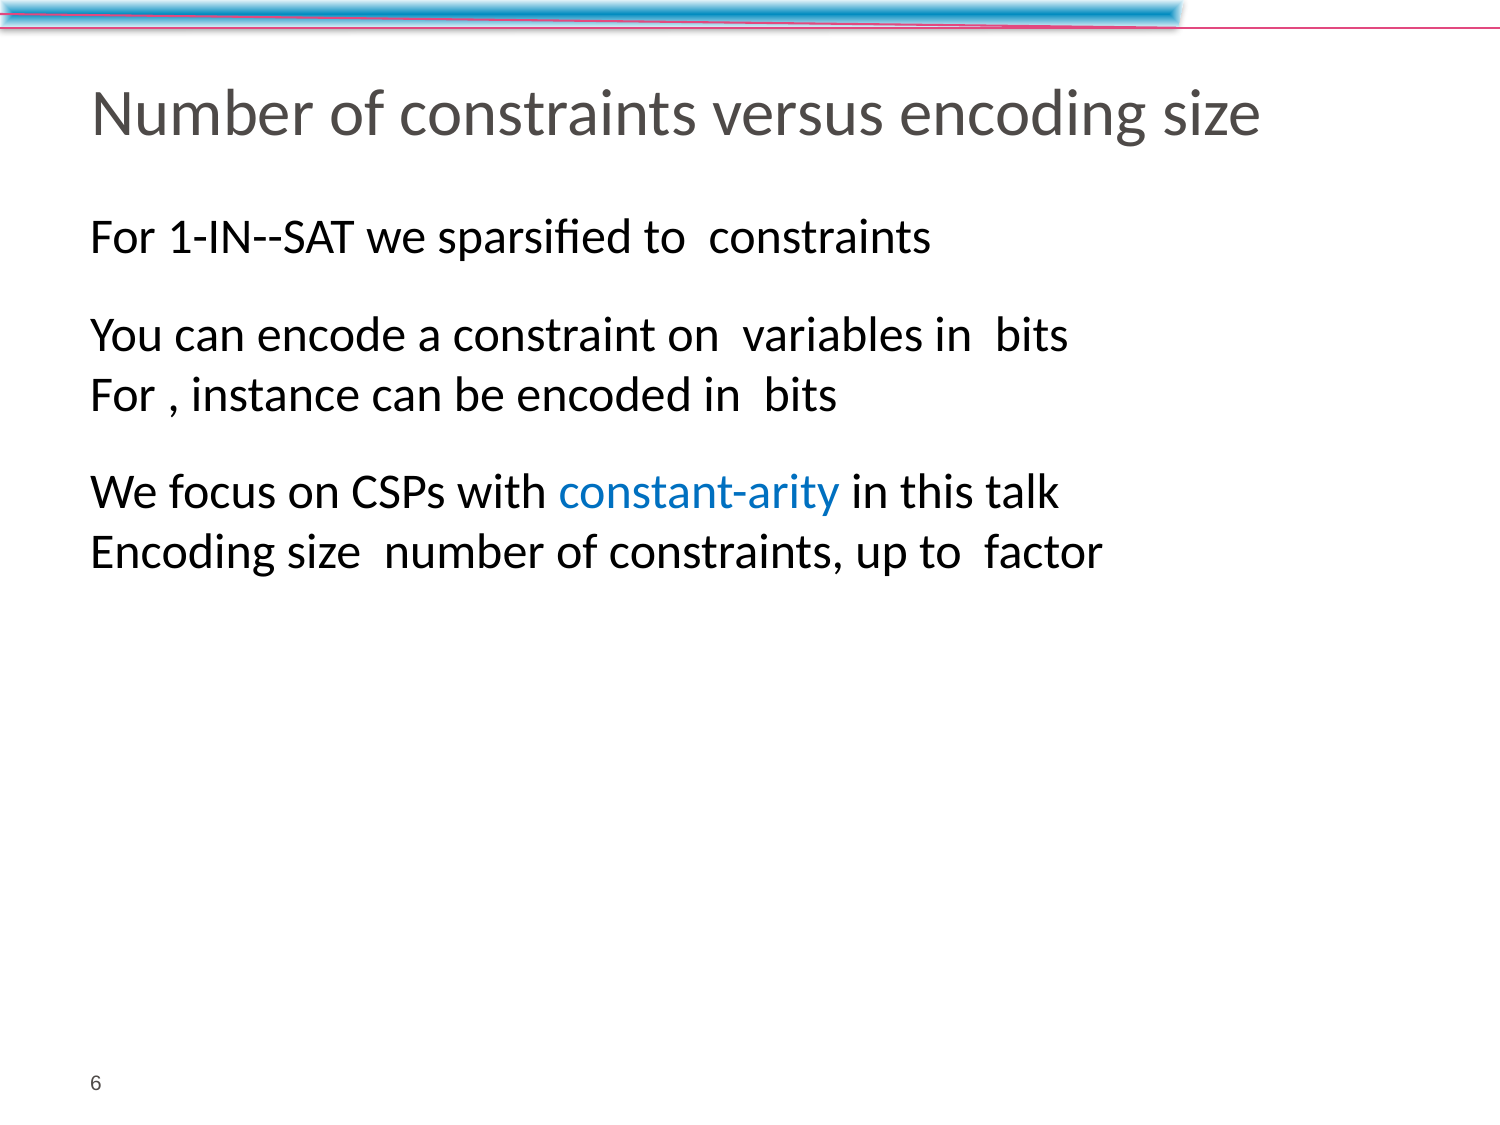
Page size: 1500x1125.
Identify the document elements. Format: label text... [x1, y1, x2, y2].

title Number of constraints versus encoding size [76, 57, 1427, 161]
slide_number 6 [75, 1069, 396, 1115]
